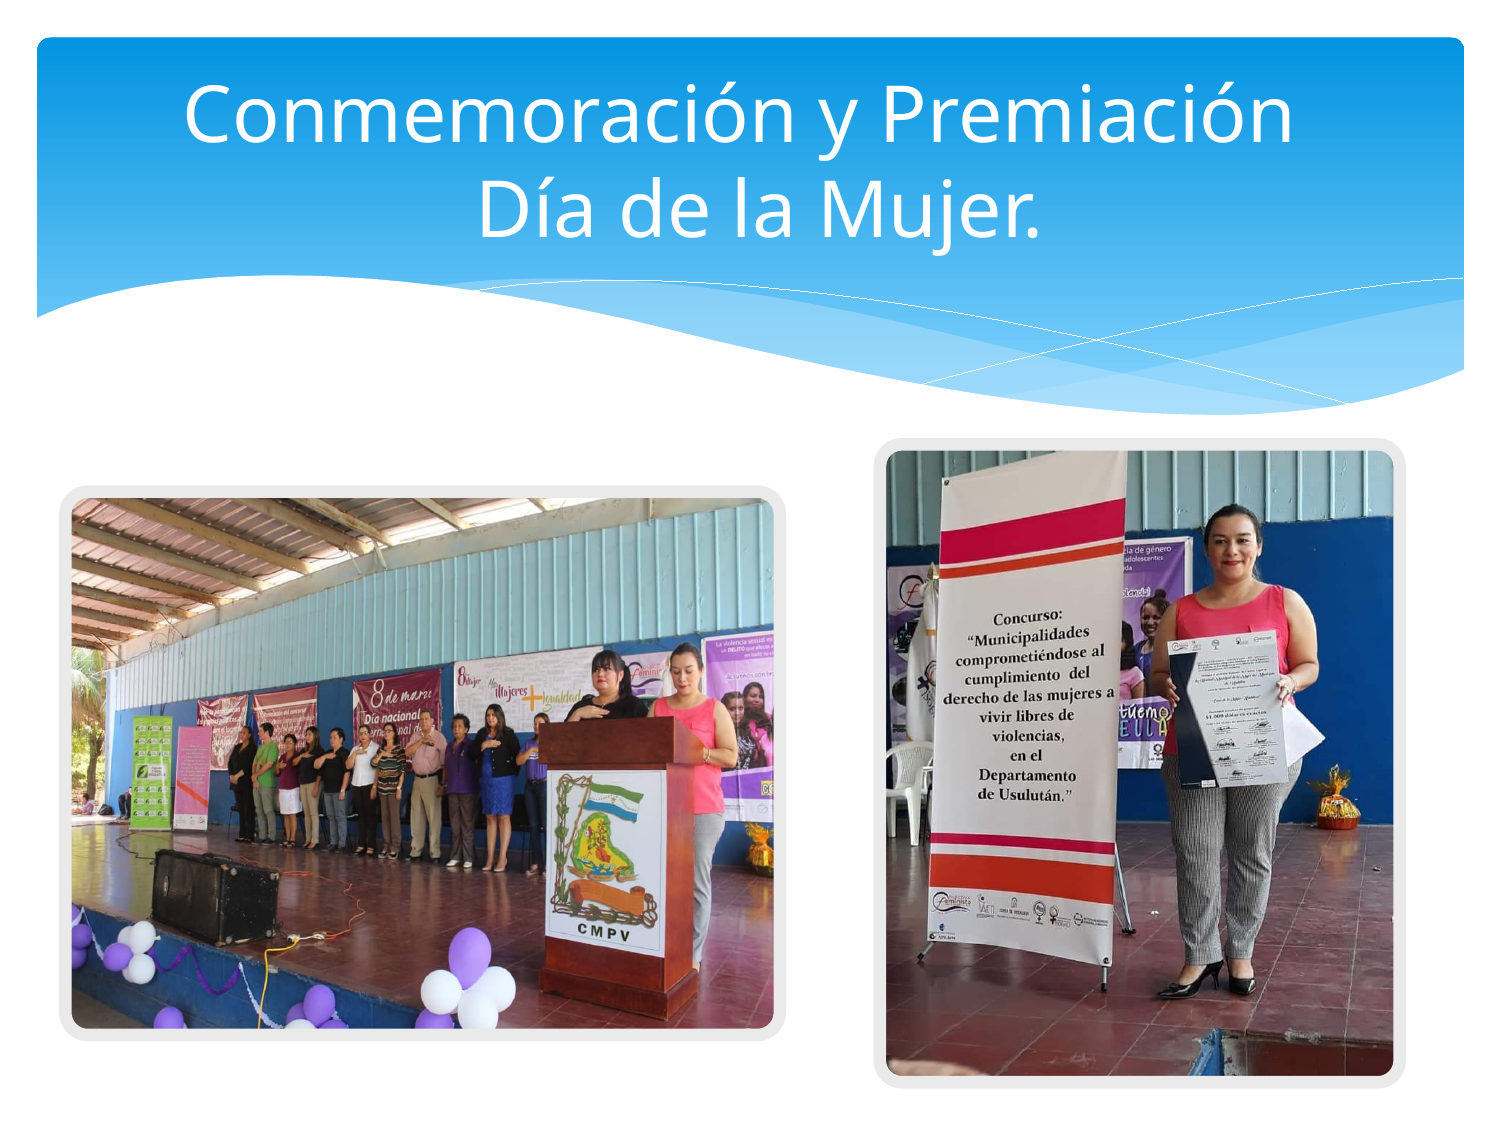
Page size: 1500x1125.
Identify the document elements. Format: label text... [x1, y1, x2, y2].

picture [65, 491, 781, 1036]
picture [879, 444, 1400, 1083]
title Conmemoración y Premiación Día de la Mujer. [75, 55, 1425, 261]
